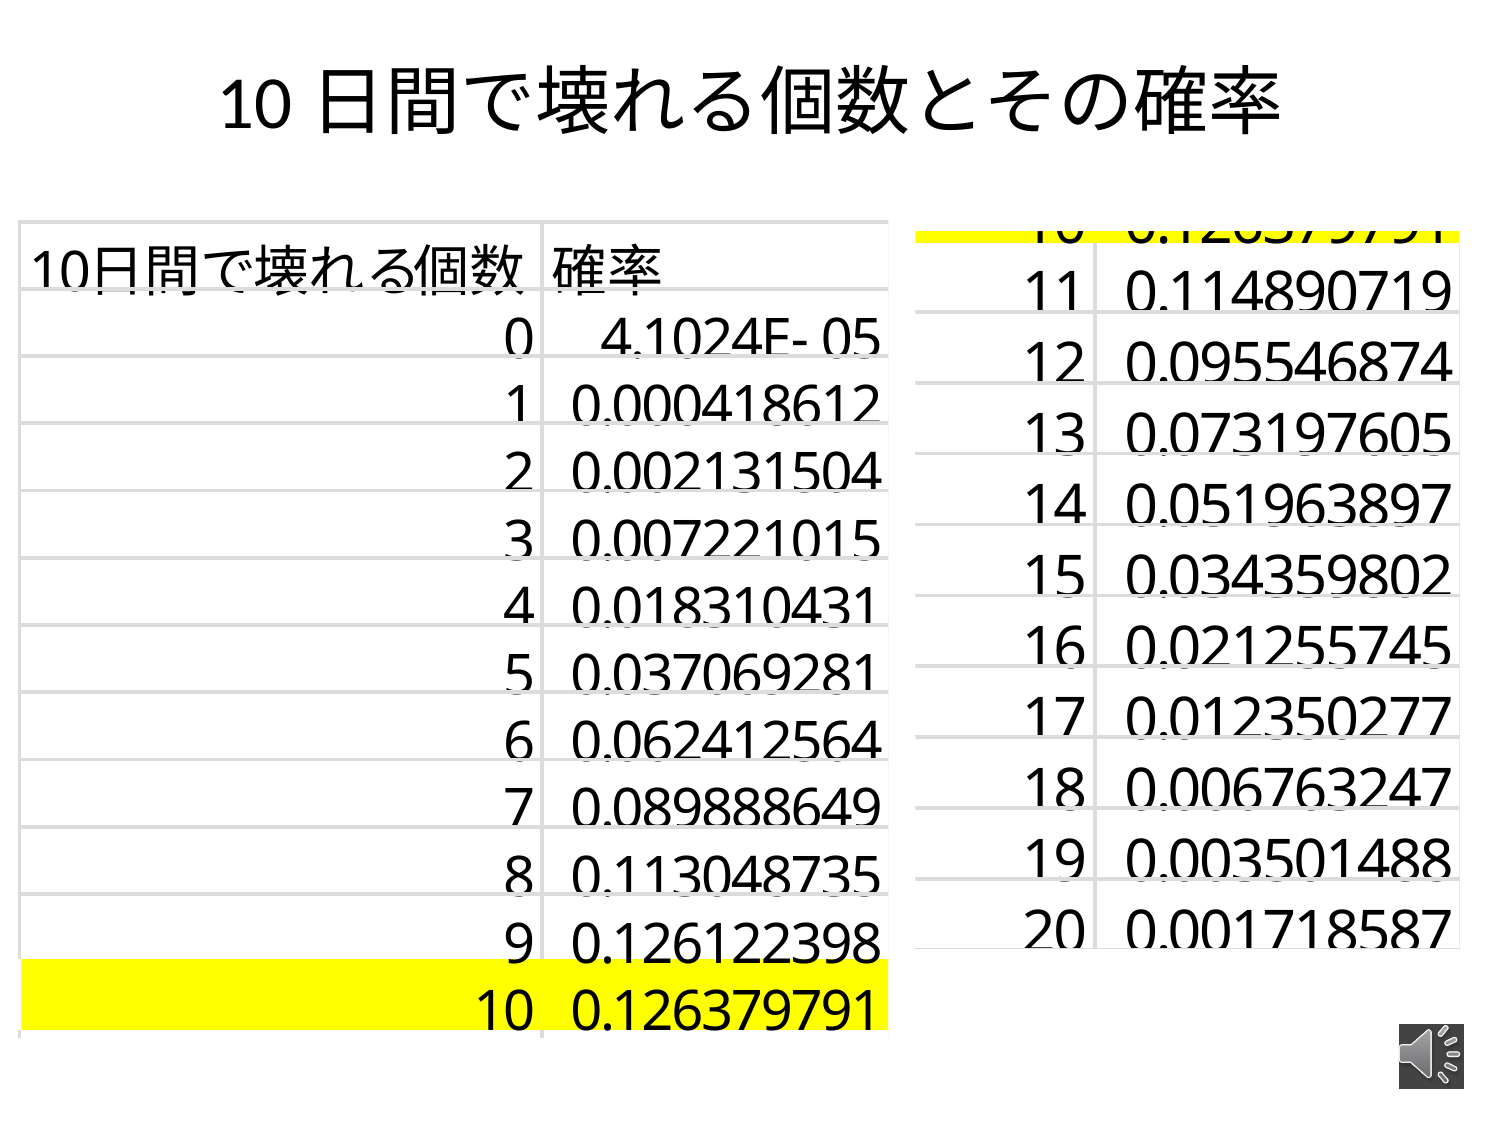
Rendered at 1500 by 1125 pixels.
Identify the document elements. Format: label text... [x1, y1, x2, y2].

picture [17, 219, 892, 1038]
title 10日間で壊れる個数とその確率 [75, 45, 1425, 153]
picture [915, 231, 1464, 953]
picture [1397, 1022, 1465, 1090]
